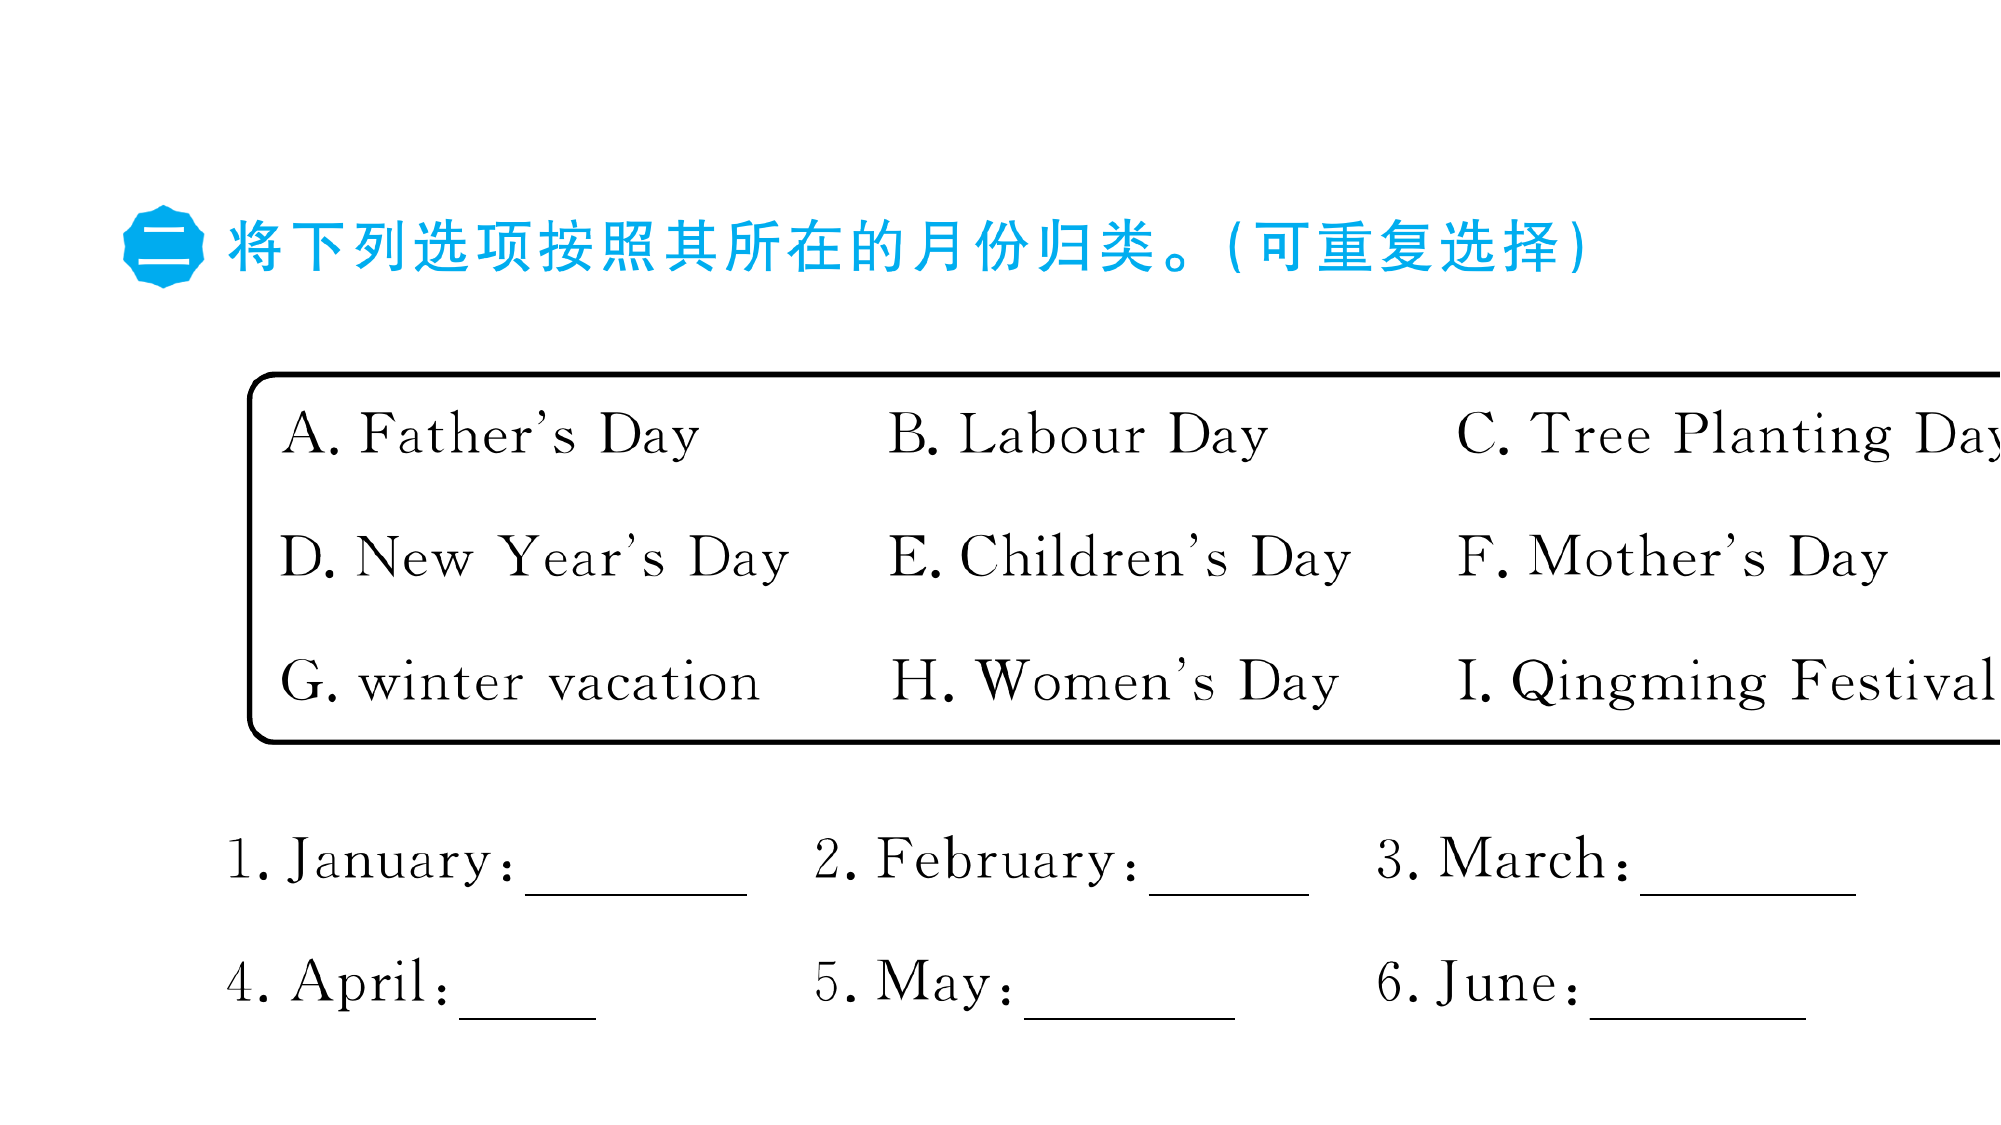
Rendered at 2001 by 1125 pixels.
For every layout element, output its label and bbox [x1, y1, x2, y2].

picture [118, 177, 2000, 1056]
